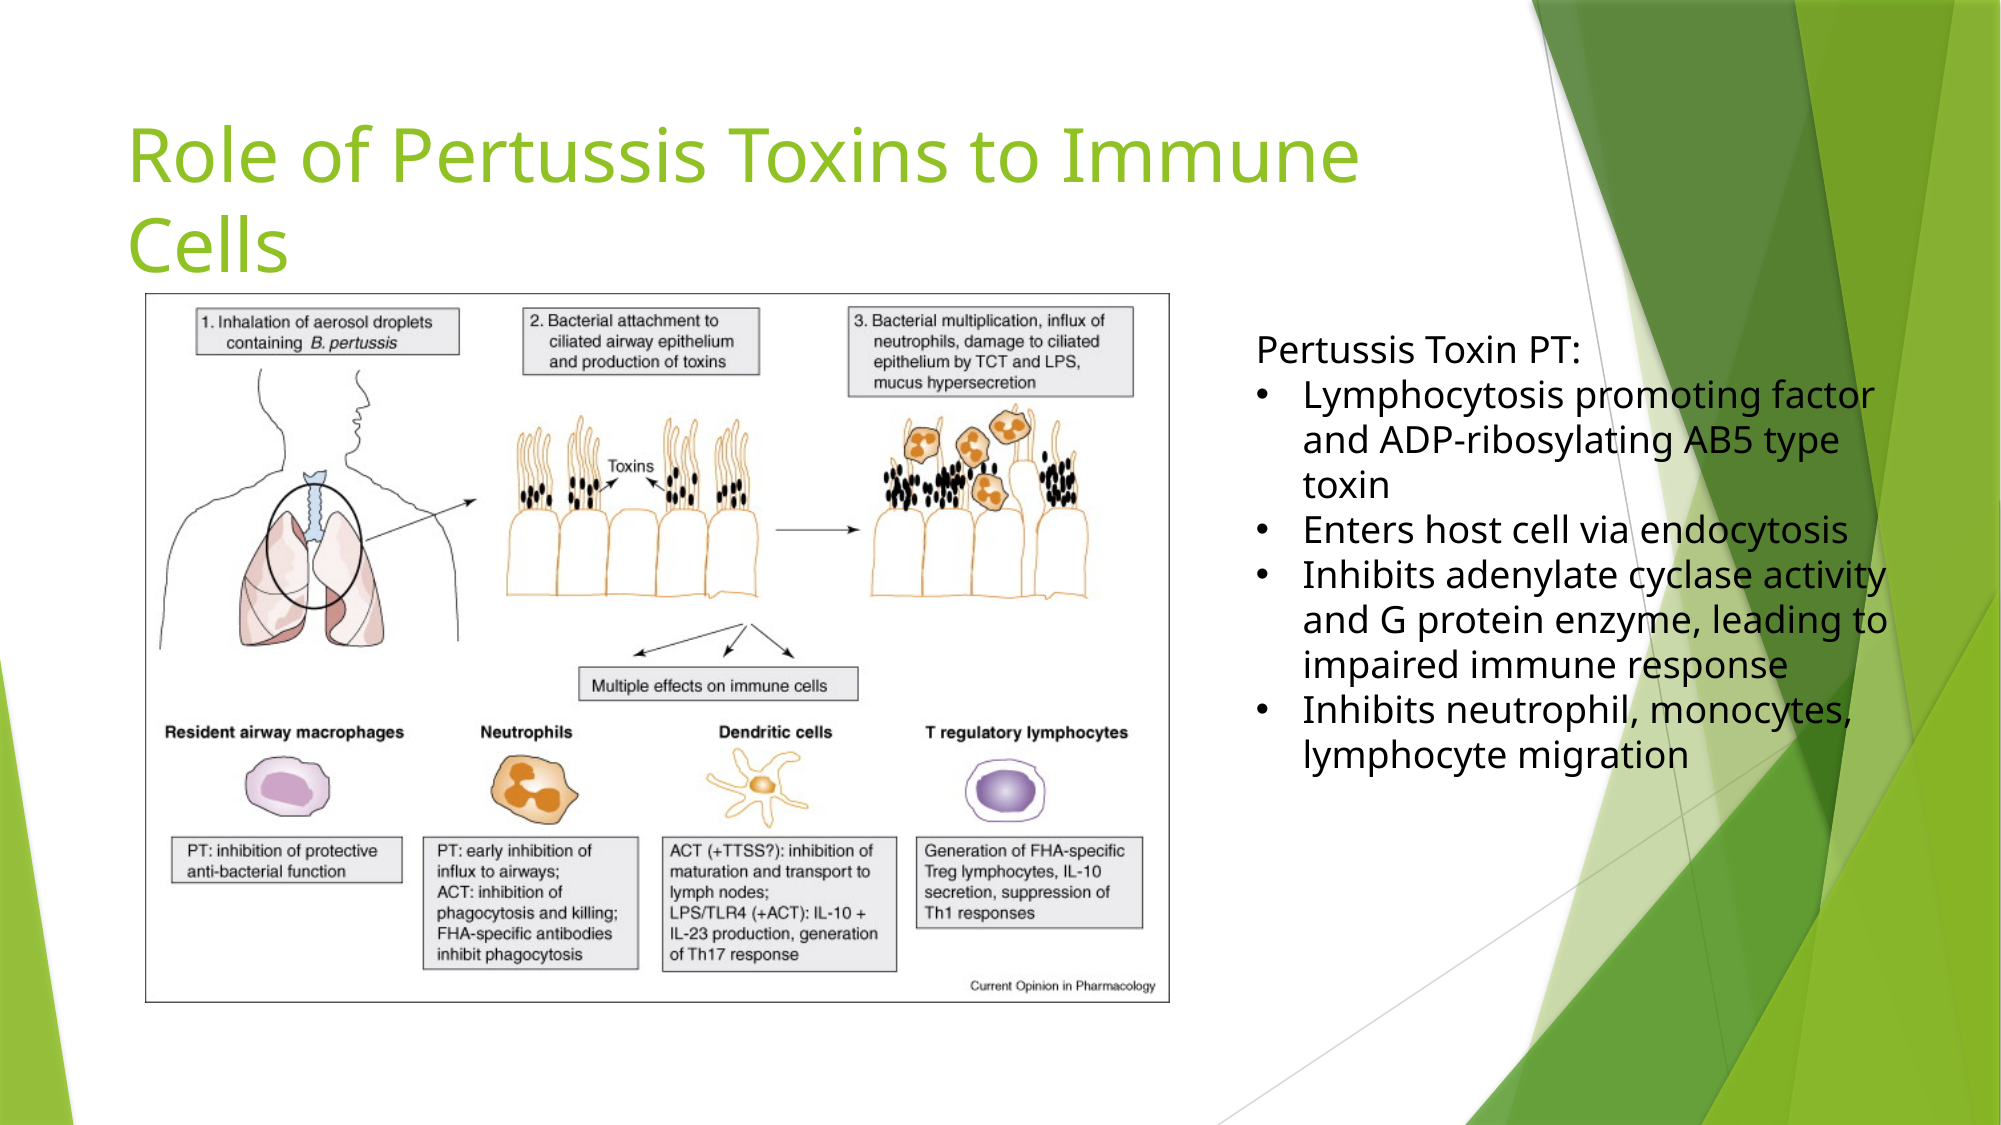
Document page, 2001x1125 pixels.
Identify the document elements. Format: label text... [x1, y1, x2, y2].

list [145, 293, 1170, 1004]
title Role of Pertussis Toxins to Immune Cells [111, 99, 1522, 317]
text_box Pertussis Toxin PT: Lymphocytosis promoting factor and ADP-ribosylating AB5 type toxin Enters host cell via endocytosis Inhibits adenylate cyclase activity and G protein enzyme, leading to impaired immune response Inhibits neutrophil, monocytes, lymphocyte migration [1241, 318, 1938, 829]
